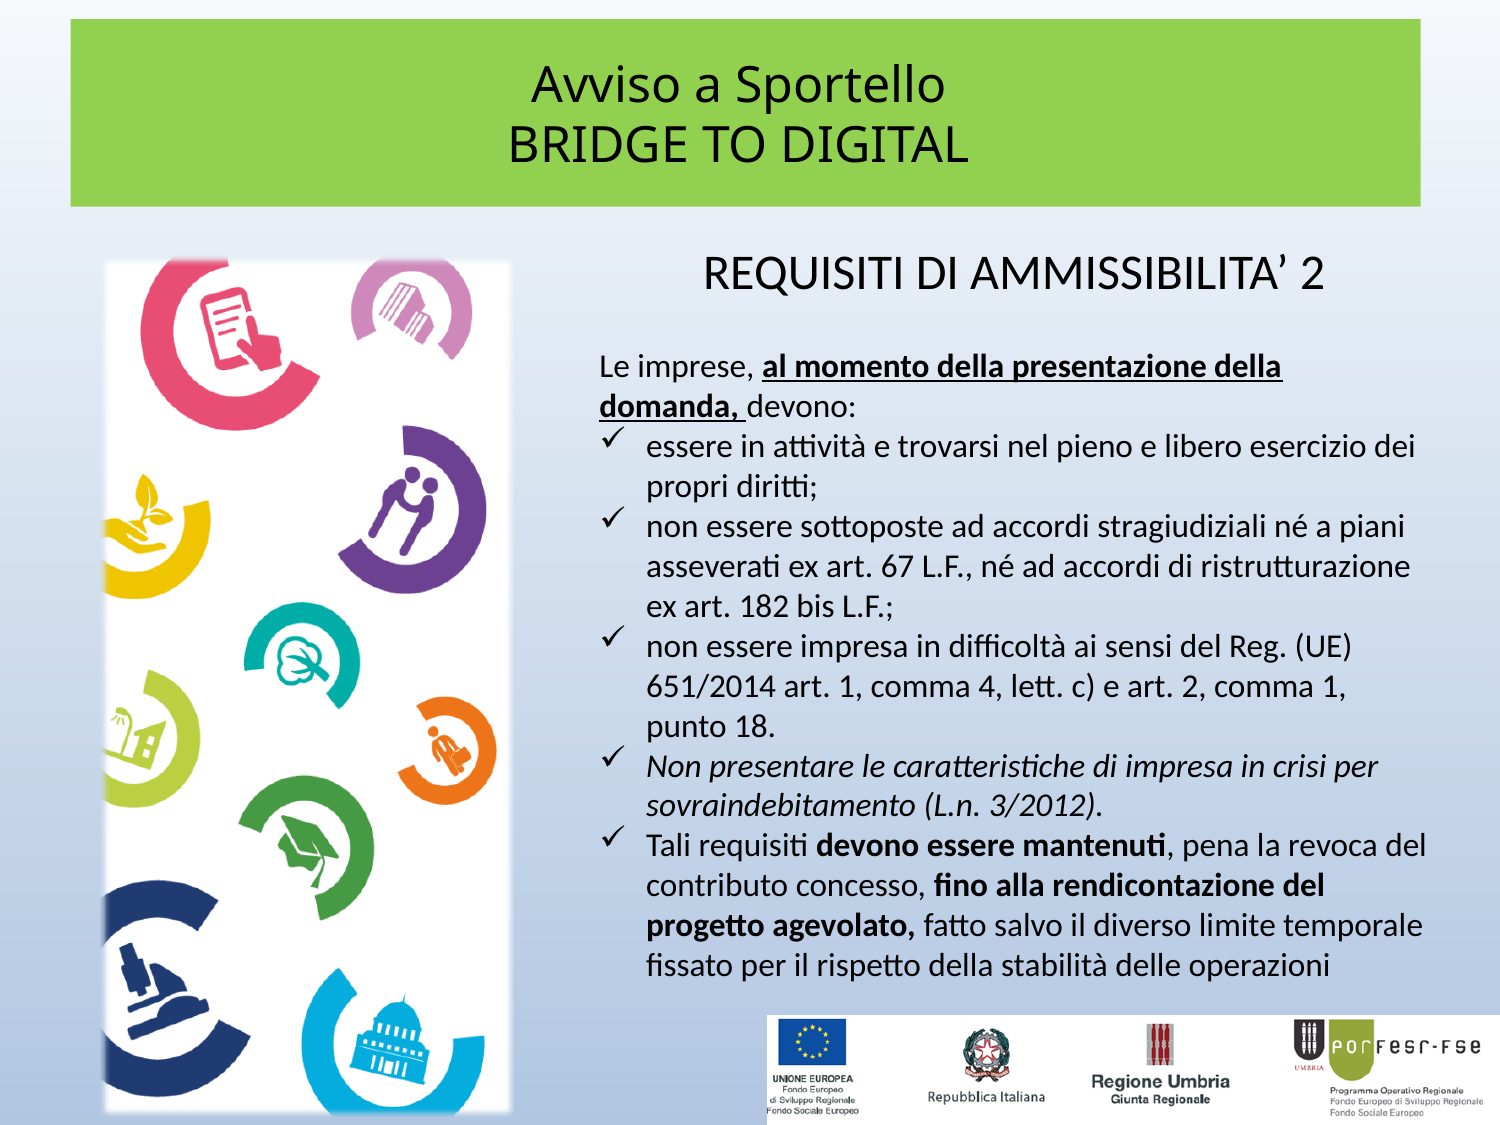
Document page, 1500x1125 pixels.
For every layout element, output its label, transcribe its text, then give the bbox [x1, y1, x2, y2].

picture [767, 1014, 1500, 1125]
text_box REQUISITI DI AMMISSIBILITA’ 2 Le imprese, al momento della presentazione della domanda, devono: essere in attività e trovarsi nel pieno e libero esercizio dei propri diritti; non essere sottoposte ad accordi stragiudiziali né a piani asseverati ex art. 67 L.F., né ad accordi di ristrutturazione ex art. 182 bis L.F.; non essere impresa in difficoltà ai sensi del Reg. (UE) 651/2014 art. 1, comma 4, lett. c) e art. 2, comma 1, punto 18. Non presentare le caratteristiche di impresa in crisi per sovraindebitamento (L.n. 3/2012). Tali requisiti devono essere mantenuti, pena la revoca del contributo concesso, fino alla rendicontazione del progetto agevolato, fatto salvo il diverso limite temporale fissato per il rispetto della stabilità delle operazioni [584, 232, 1445, 1036]
title Avviso a Sportello BRIDGE TO DIGITAL [70, 19, 1421, 207]
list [100, 255, 514, 1117]
